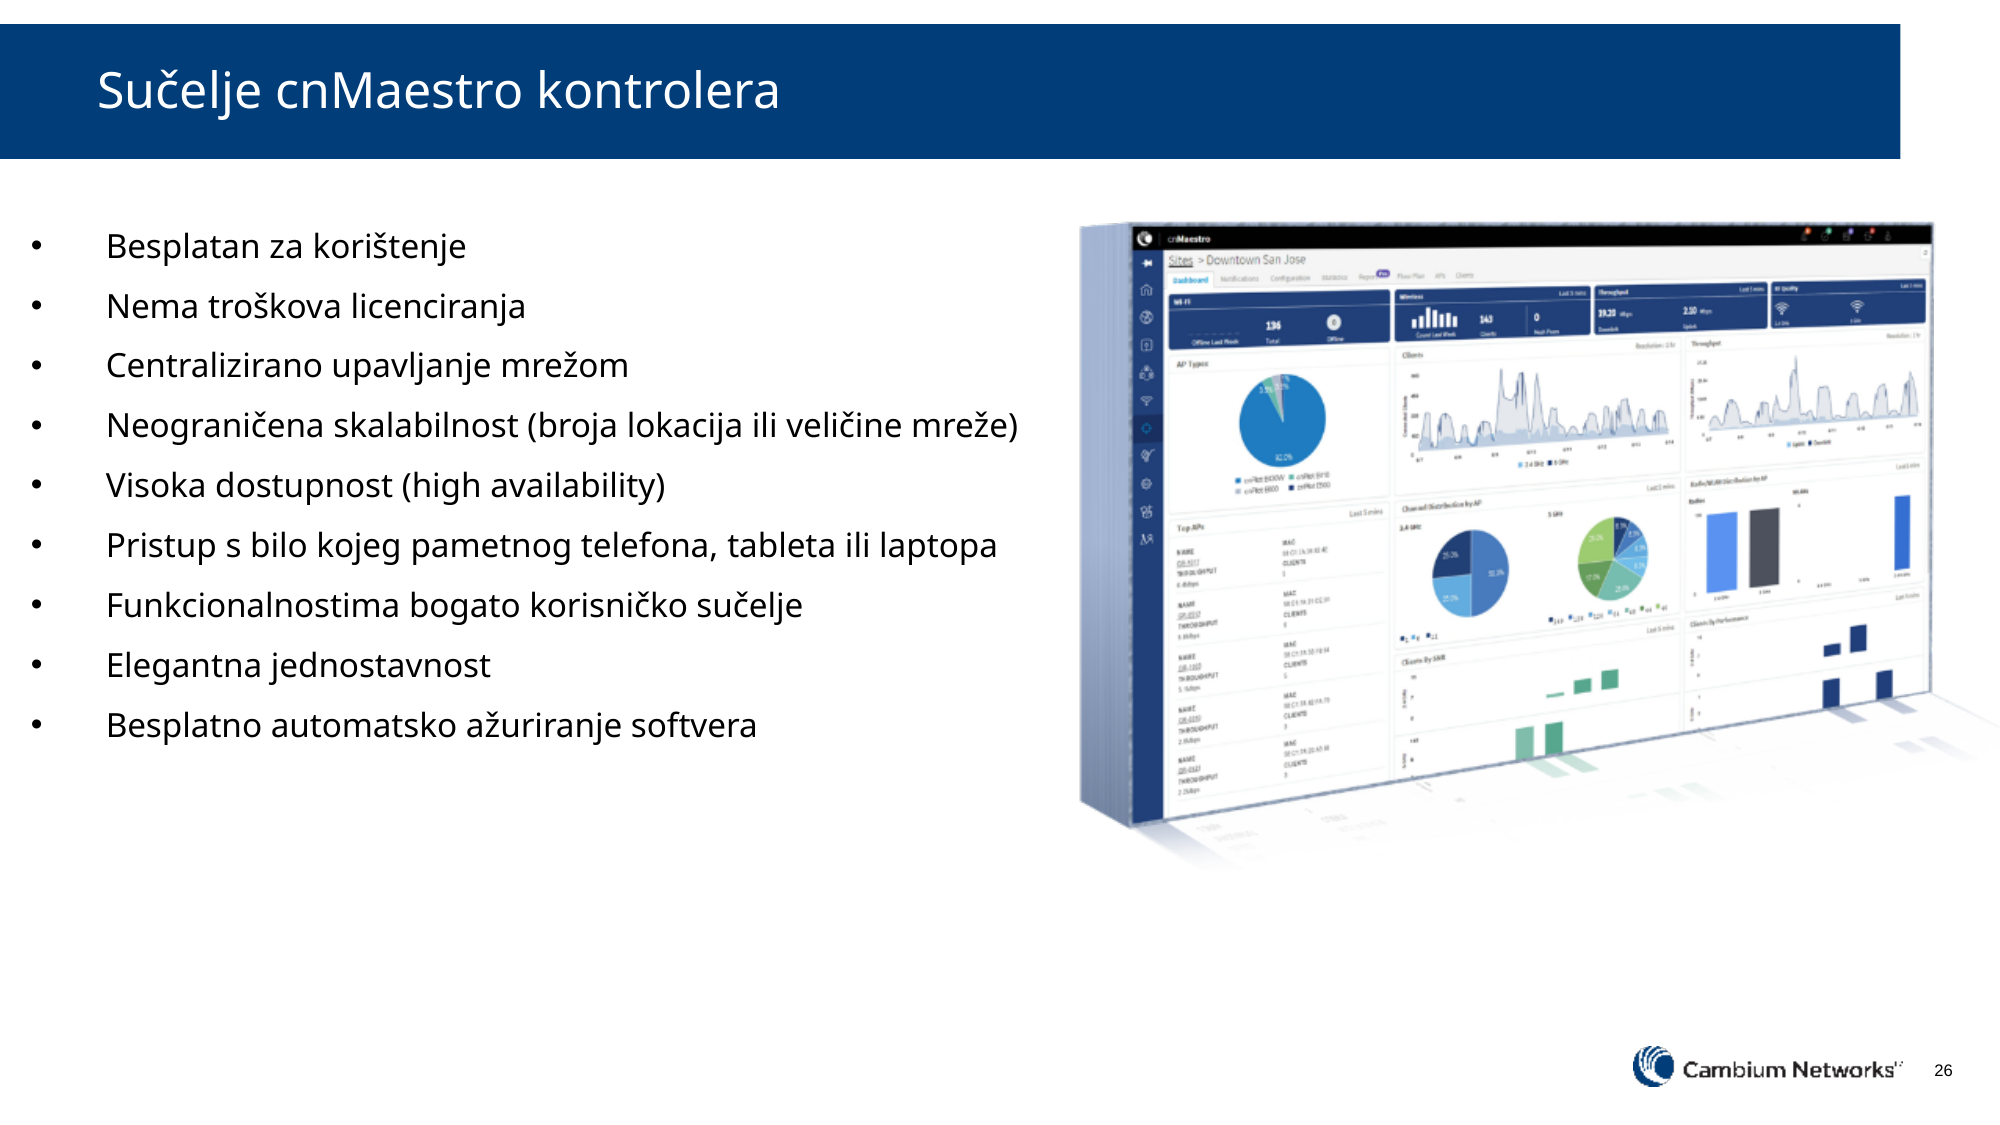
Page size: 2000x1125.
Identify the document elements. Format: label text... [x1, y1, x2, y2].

title Sučelje cnMaestro kontrolera [0, 27, 1855, 157]
picture [958, 205, 2000, 900]
text_box Besplatan za korištenje Nema troškova licenciranja Centralizirano upavljanje mrežom Neograničena skalabilnost (broja lokacija ili veličine mreže) Visoka dostupnost (high availability) Pristup s bilo kojeg pametnog telefona, tableta ili laptopa Funkcionalnostima bogato korisničko sučelje Elegantna jednostavnost Besplatno automatsko ažuriranje softvera [30, 204, 959, 744]
picture [1633, 1046, 1903, 1087]
